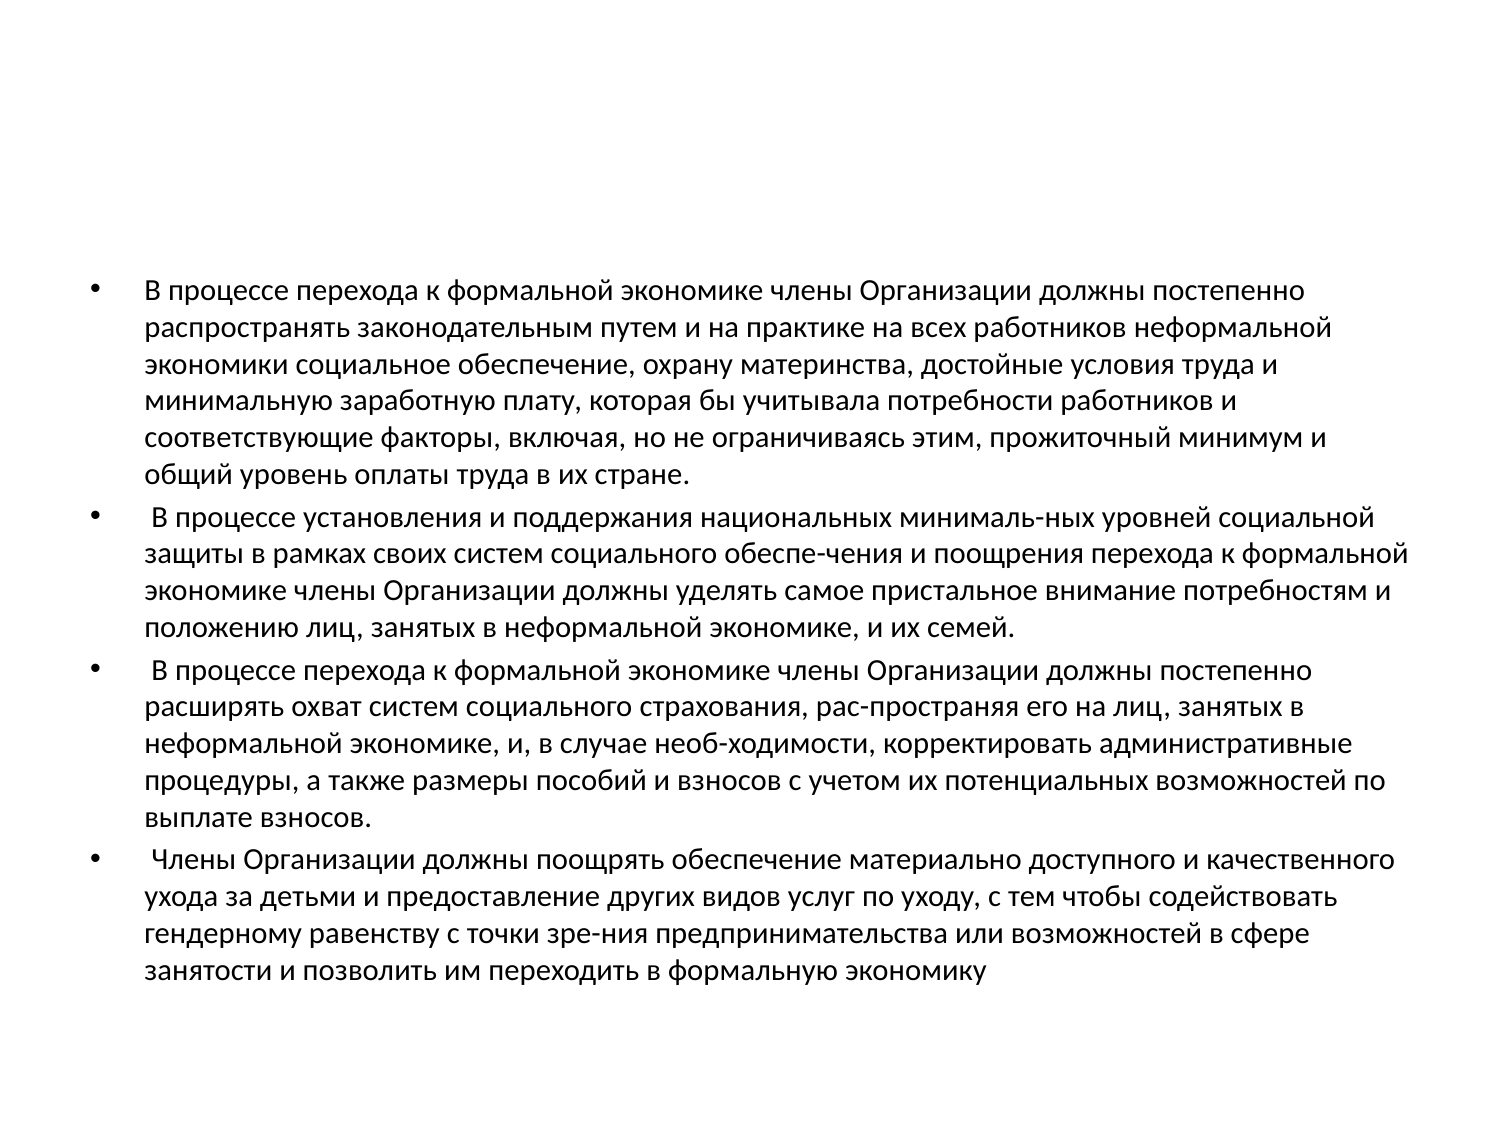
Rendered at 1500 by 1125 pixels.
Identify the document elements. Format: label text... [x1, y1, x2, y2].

list В процессе перехода к формальной экономике члены Организации должны постепенно распространять законодательным путем и на практике на всех работников неформальной экономики социальное обеспечение, охрану материнства, достойные условия труда и минимальную заработную плату, которая бы учитывала потребности работников и соответствующие факторы, включая, но не ограничиваясь этим, прожиточный минимум и общий уровень оплаты труда в их стране. В процессе установления и поддержания национальных минималь-ных уровней социальной защиты в рамках своих систем социального обеспе-чения и поощрения перехода к формальной экономике члены Организации должны уделять самое пристальное внимание потребностям и положению лиц, занятых в неформальной экономике, и их семей. В процессе перехода к формальной экономике члены Организации должны постепенно расширять охват систем социального страхования, рас-пространяя его на лиц, занятых в неформальной экономике, и, в случае необ-ходимости, корректировать административные процедуры, а также размеры пособий и взносов с учетом их потенциальных возможностей по выплате взносов. Члены Организации должны поощрять обеспечение материально доступного и качественного ухода за детьми и предоставление других видов услуг по уходу, с тем чтобы содействовать гендерному равенству с точки зре-ния предпринимательства или возможностей в сфере занятости и позволить им переходить в формальную экономику [75, 262, 1425, 1005]
